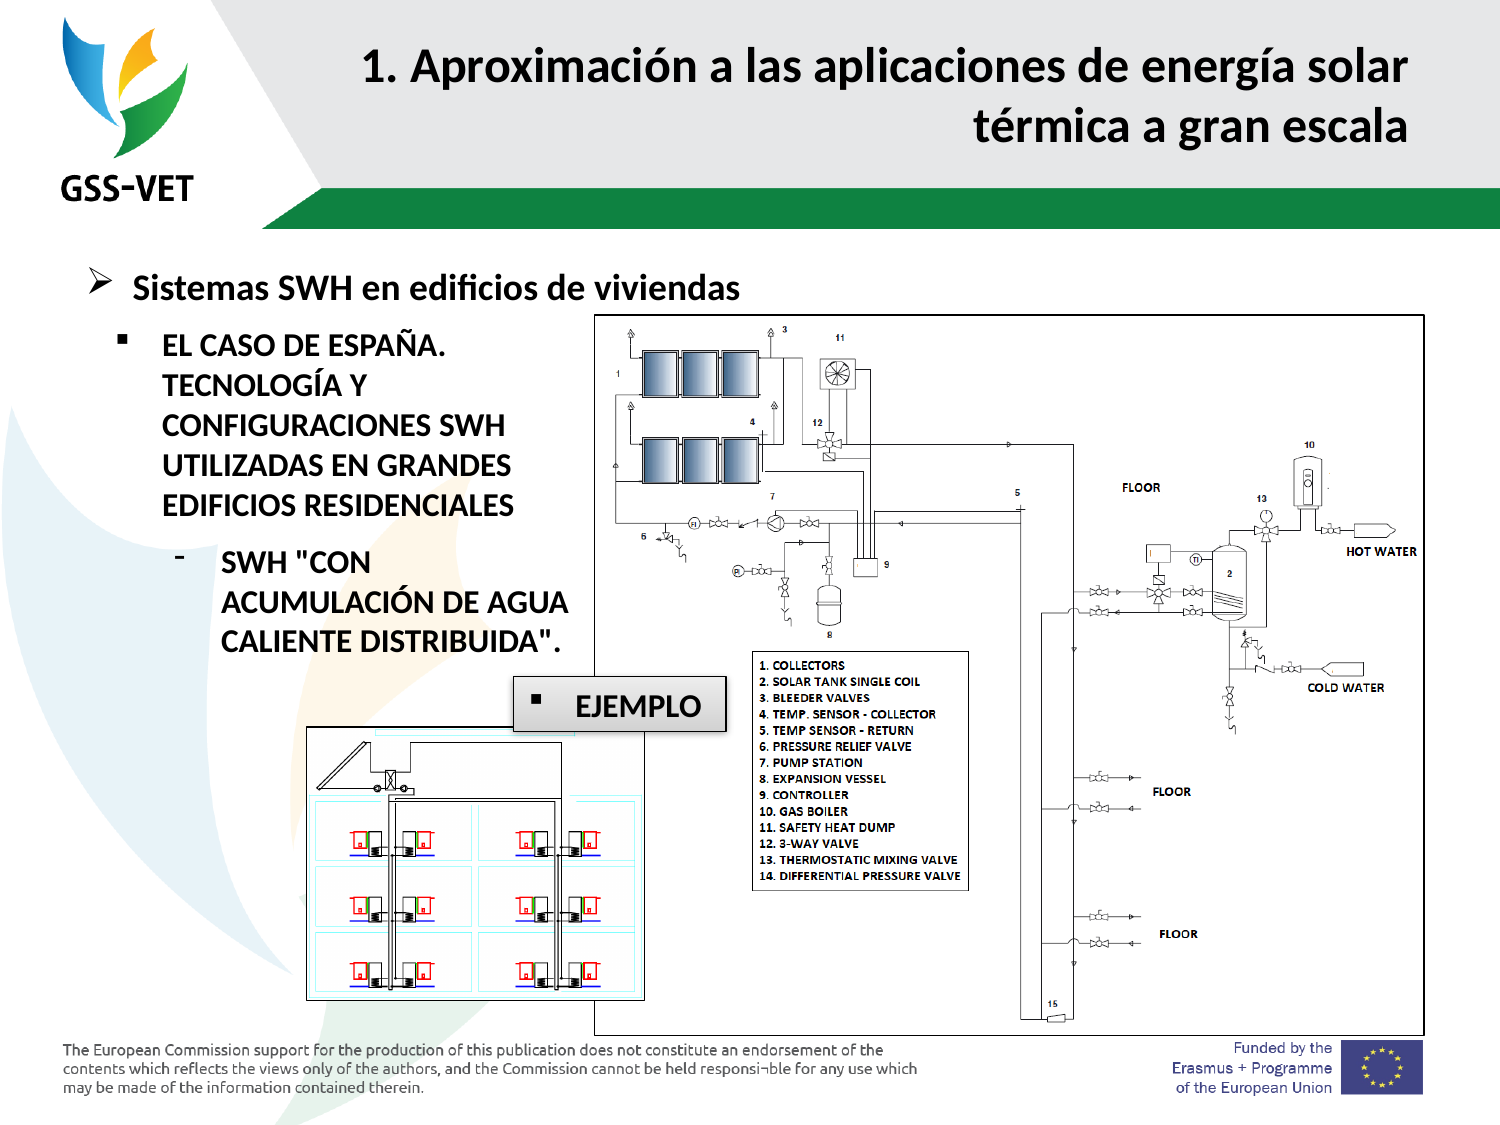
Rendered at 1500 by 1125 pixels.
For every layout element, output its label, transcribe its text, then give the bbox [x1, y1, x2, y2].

text_box EL CASO DE ESPAÑA. TECNOLOGÍA Y CONFIGURACIONES SWH UTILIZADAS EN GRANDES EDIFICIOS RESIDENCIALES [100, 316, 593, 531]
text_box SWH "CON ACUMULACIÓN DE AGUA CALIENTE DISTRIBUIDA". [159, 532, 585, 667]
text_box EJEMPLO [513, 676, 590, 726]
title 1. Aproximación a las aplicaciones de energía solar térmica a gran escala [324, 0, 1425, 185]
picture [0, 0, 1500, 1125]
text_box Sistemas SWH en edificios de viviendas [71, 255, 762, 316]
